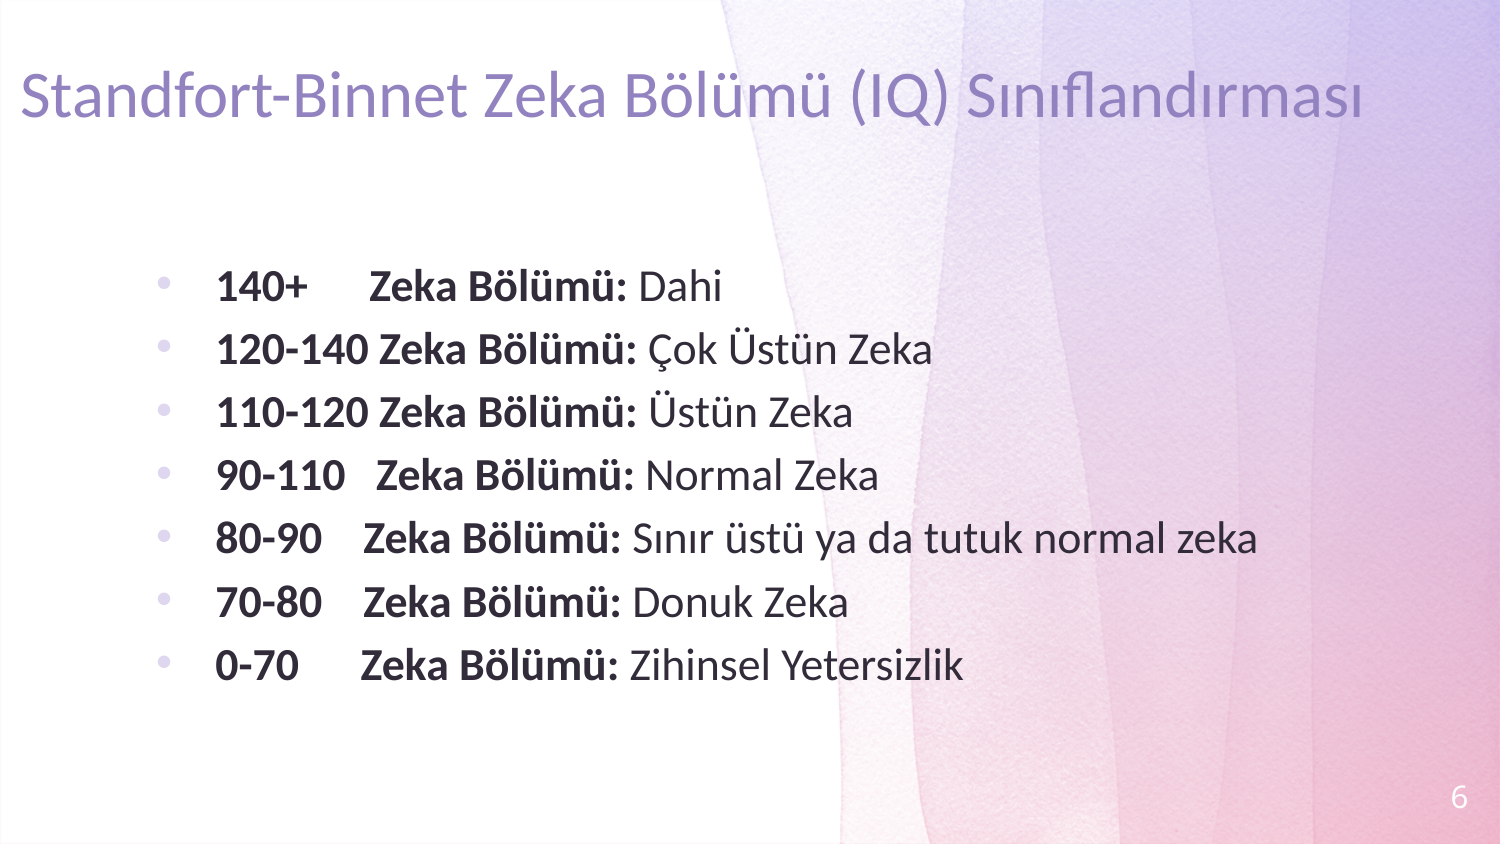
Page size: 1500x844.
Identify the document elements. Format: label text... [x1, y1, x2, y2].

picture [0, 0, 1500, 844]
slide_number 6 [1378, 766, 1469, 832]
title Standfort-Binnet Zeka Bölümü (IQ) Sınıflandırması [20, 67, 1379, 133]
list 140+ Zeka Bölümü: Dahi 120-140 Zeka Bölümü: Çok Üstün Zeka 110-120 Zeka Bölümü: Üstün Zeka 90-110 Zeka Bölümü: Normal Zeka 80-90 Zeka Bölümü: Sınır üstü ya da tutuk normal zeka 70-80 Zeka Bölümü: Donuk Zeka 0-70 Zeka Bölümü: Zihinsel Yetersizlik [140, 247, 1421, 832]
